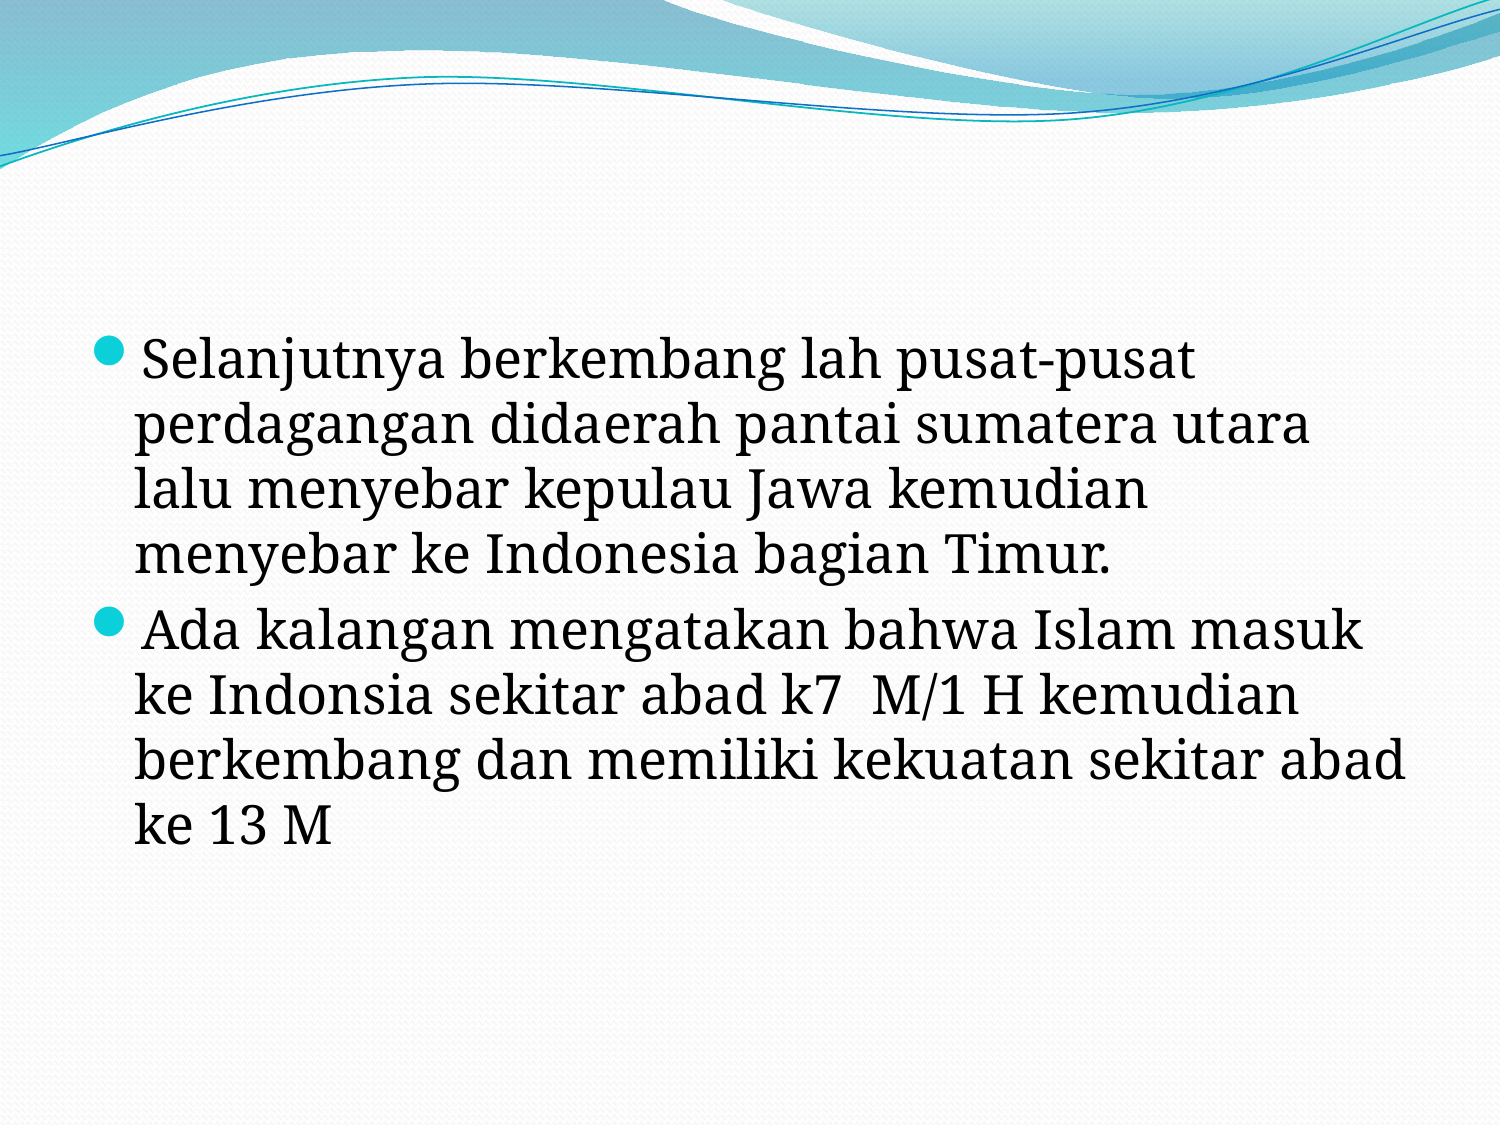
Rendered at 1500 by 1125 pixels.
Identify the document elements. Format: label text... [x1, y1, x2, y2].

list Selanjutnya berkembang lah pusat-pusat perdagangan didaerah pantai sumatera utara lalu menyebar kepulau Jawa kemudian menyebar ke Indonesia bagian Timur. Ada kalangan mengatakan bahwa Islam masuk ke Indonsia sekitar abad k7 M/1 H kemudian berkembang dan memiliki kekuatan sekitar abad ke 13 M [75, 317, 1425, 1038]
